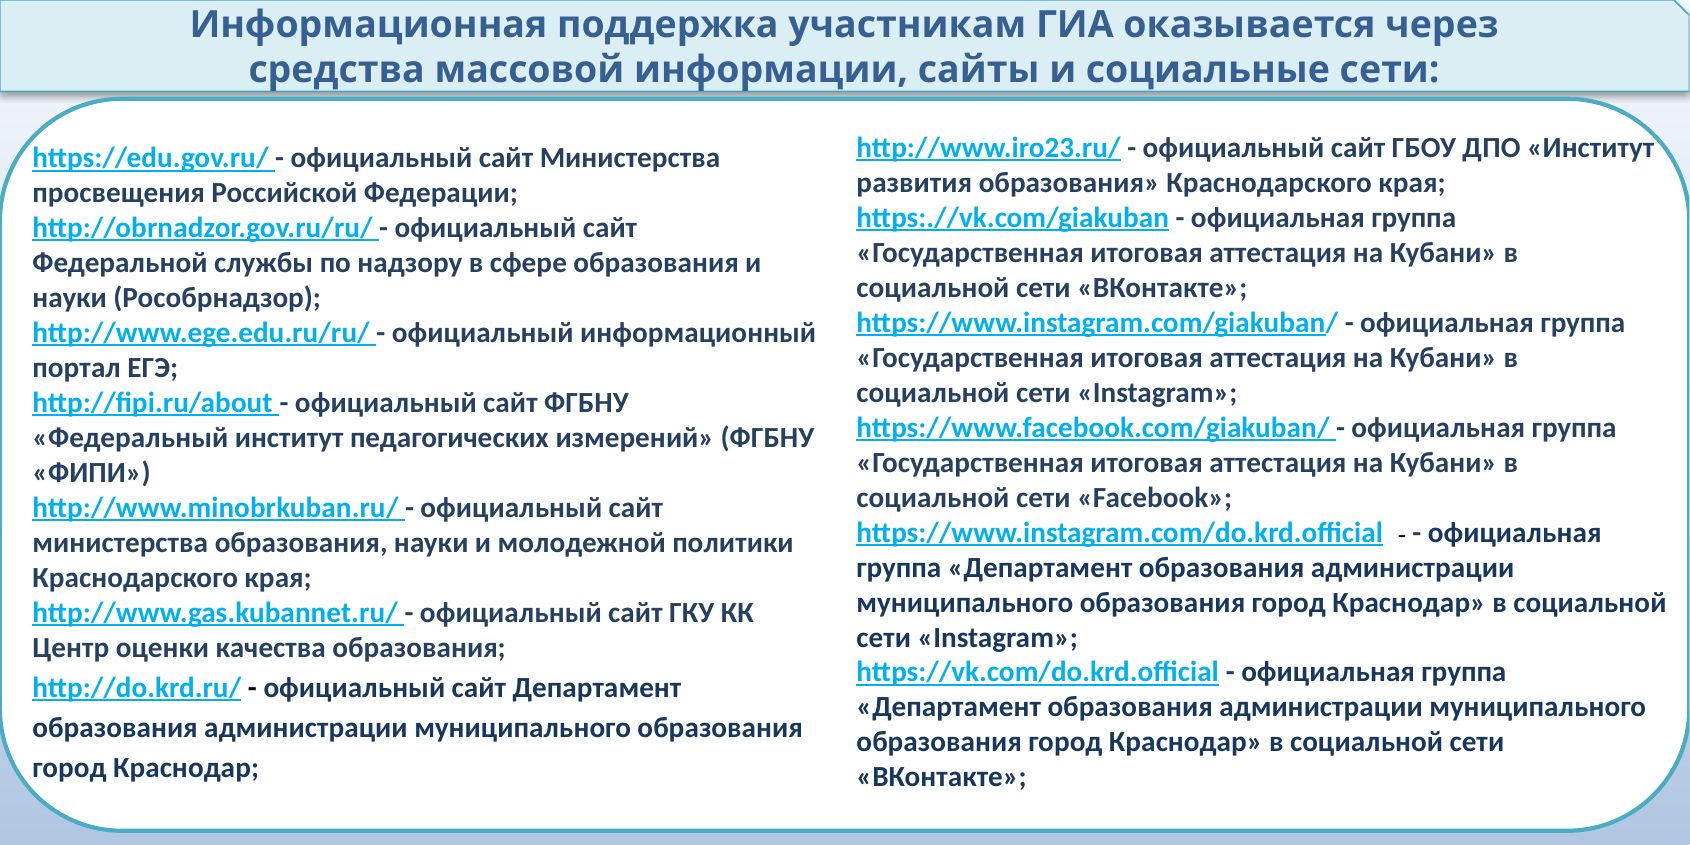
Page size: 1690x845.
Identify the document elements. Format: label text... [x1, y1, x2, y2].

text_box http://www.iro23.ru/ - официальный сайт ГБОУ ДПО «Институт развития образования» Краснодарского края; https:.//vk.com/giakuban - официальная группа «Государственная итоговая аттестация на Кубани» в социальной сети «ВКонтакте»; https://www.instagram.com/giakuban/ - официальная группа «Государственная итоговая аттестация на Кубани» в социальной сети «Instagram»; https://www.facebook.com/giakuban/ - официальная группа «Государственная итоговая аттестация на Кубани» в социальной сети «Facebook»; https://www.instagram.com/do.krd.official - - официальная группа «Департамент образования администрации муниципального образования город Краснодар» в социальной сети «Instagram»; https://vk.com/do.krd.official - официальная группа «Департамент образования администрации муниципального образования город Краснодар» в социальной сети «ВКонтакте»; [841, 121, 1690, 800]
text_box [0, 154, 17, 776]
text_box [28, 96, 1652, 833]
text_box Информационная поддержка участникам ГИА оказывается через средства массовой информации, сайты и социальные сети: [0, 0, 1690, 98]
text_box https://edu.gov.ru/ - официальный сайт Министерства просвещения Российской Федерации; http://obrnadzor.gov.ru/ru/ - официальный сайт Федеральной службы по надзору в сфере образования и науки (Рособрнадзор); http://www.ege.edu.ru/ru/ - официальный информационный портал ЕГЭ; http://fipi.ru/about - официальный сайт ФГБНУ «Федеральный институт педагогических измерений» (ФГБНУ «ФИПИ») http://www.minobrkuban.ru/ - официальный сайт министерства образования, науки и молодежной политики Краснодарского края; http://www.gas.kubannet.ru/ - официальный сайт ГКУ КК Центр оценки качества образования; http://do.krd.ru/ - официальный сайт Департамент образования администрации муниципального образования город Краснодар; [17, 131, 832, 791]
